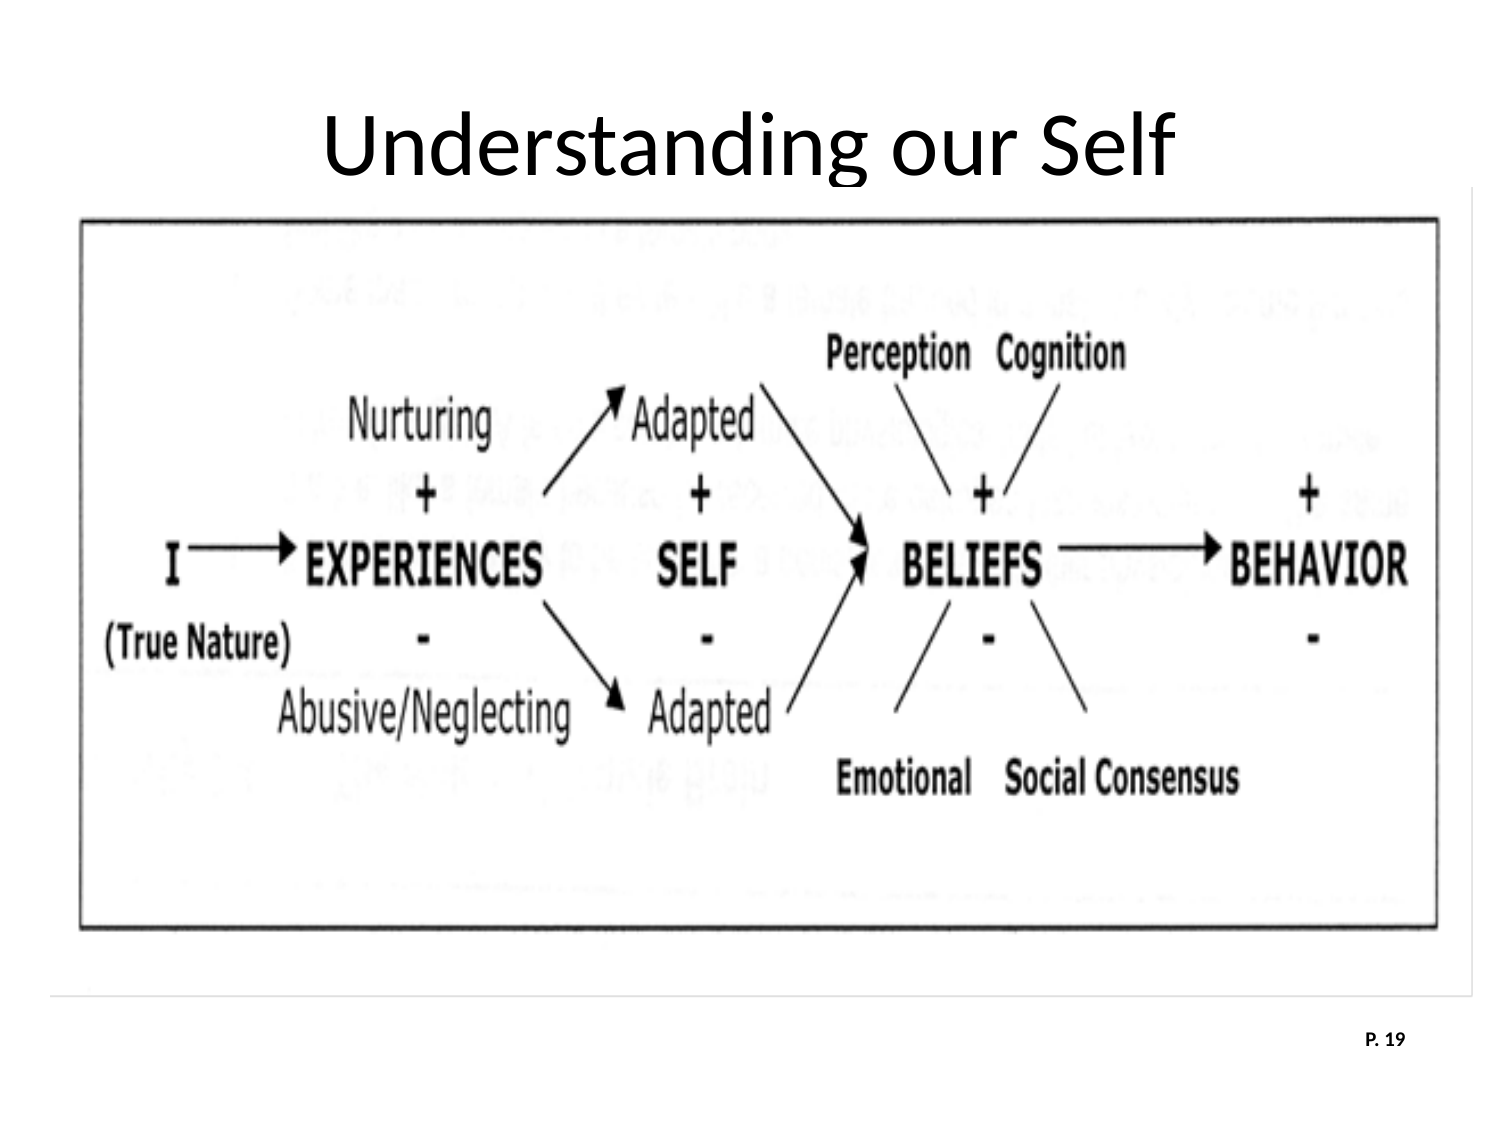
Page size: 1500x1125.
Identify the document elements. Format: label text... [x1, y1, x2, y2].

text_box P. 19 [1332, 1018, 1421, 1058]
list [49, 187, 1476, 1001]
title Understanding our Self [75, 45, 1425, 185]
